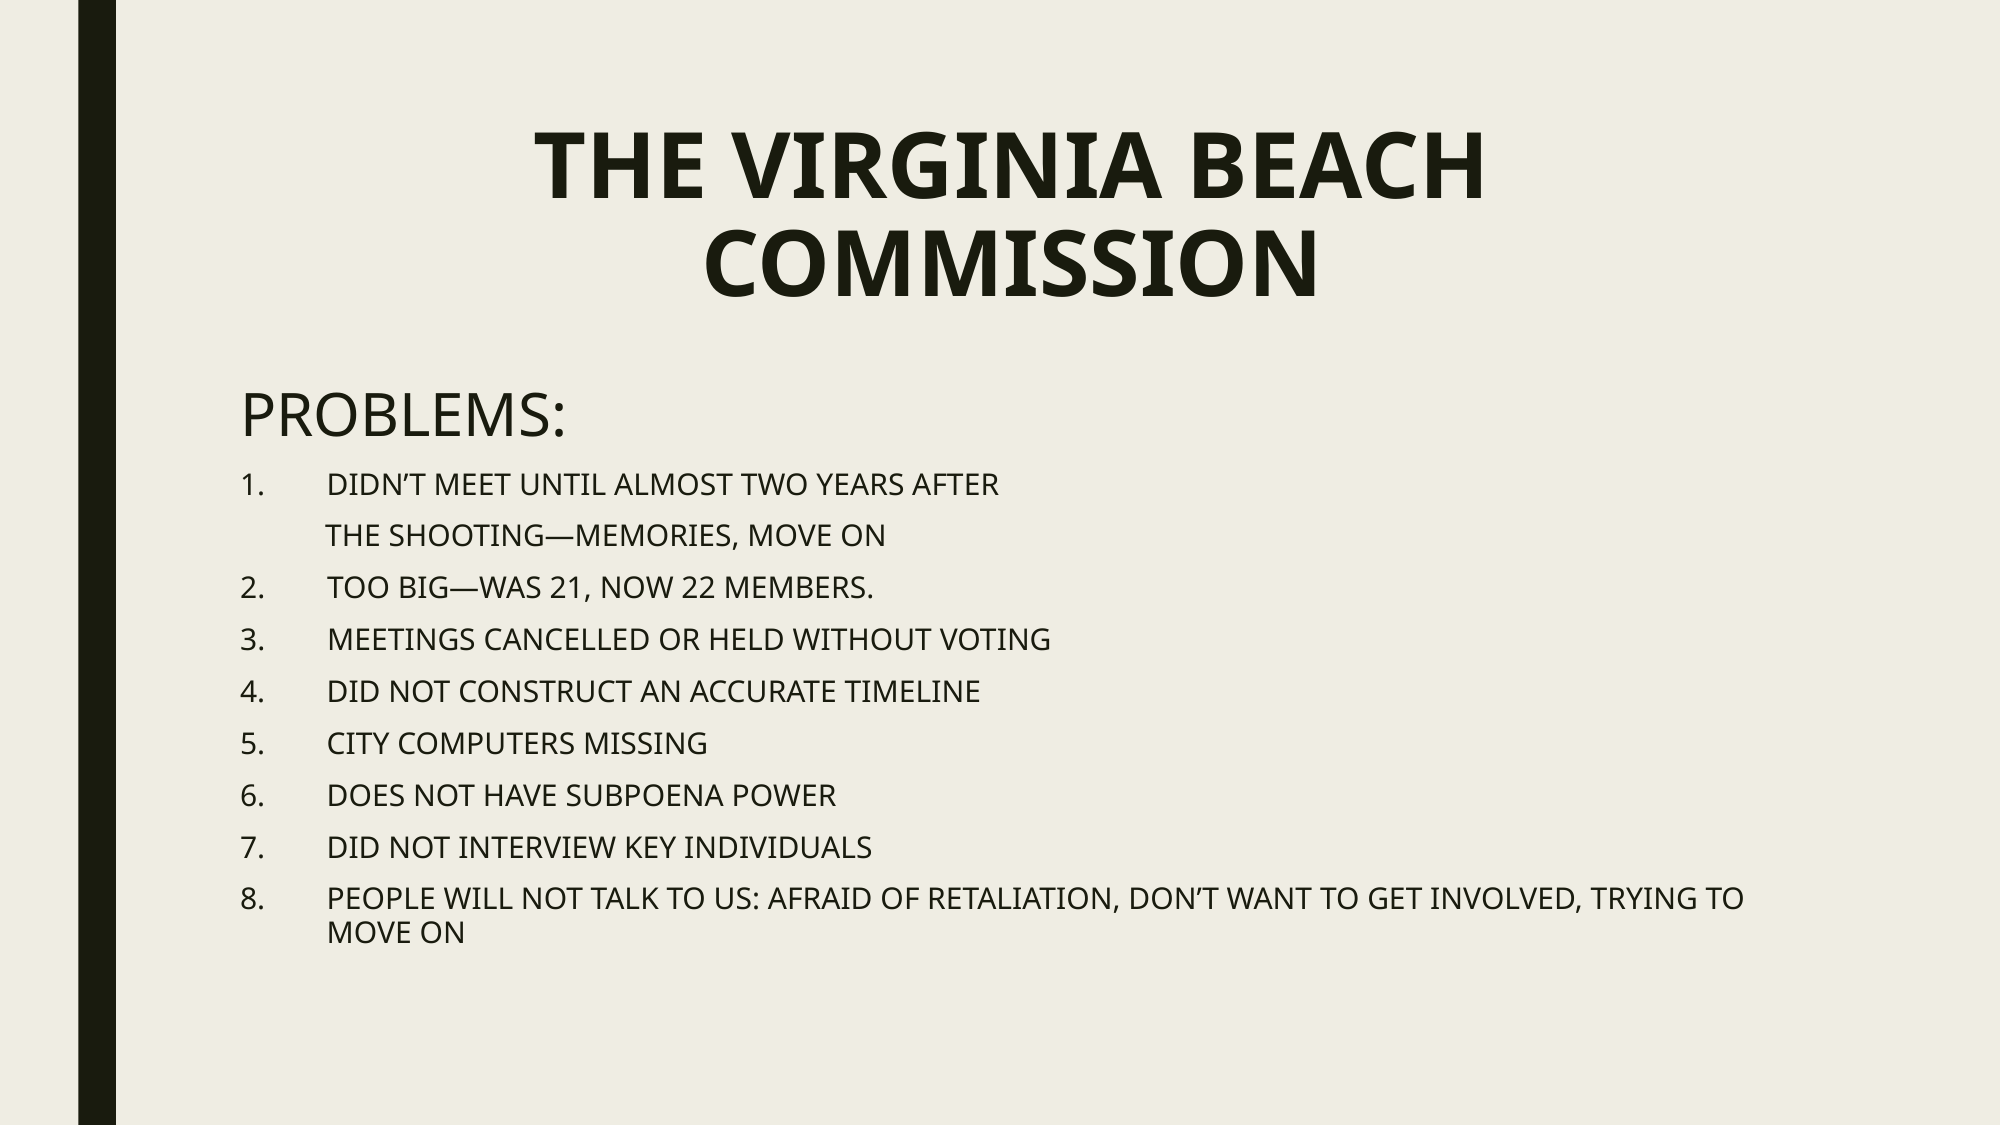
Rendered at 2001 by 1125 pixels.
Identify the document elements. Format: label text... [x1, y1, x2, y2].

list PROBLEMS: DIDN’T MEET UNTIL ALMOST TWO YEARS AFTER THE SHOOTING—MEMORIES, MOVE ON 2. TOO BIG—WAS 21, NOW 22 MEMBERS. 3. MEETINGS CANCELLED OR HELD WITHOUT VOTING DID NOT CONSTRUCT AN ACCURATE TIMELINE CITY COMPUTERS MISSING DOES NOT HAVE SUBPOENA POWER DID NOT INTERVIEW KEY INDIVIDUALS PEOPLE WILL NOT TALK TO US: AFRAID OF RETALIATION, DON’T WANT TO GET INVOLVED, TRYING TO MOVE ON [225, 375, 1800, 963]
title THE VIRGINIA BEACH COMMISSION [225, 112, 1800, 357]
